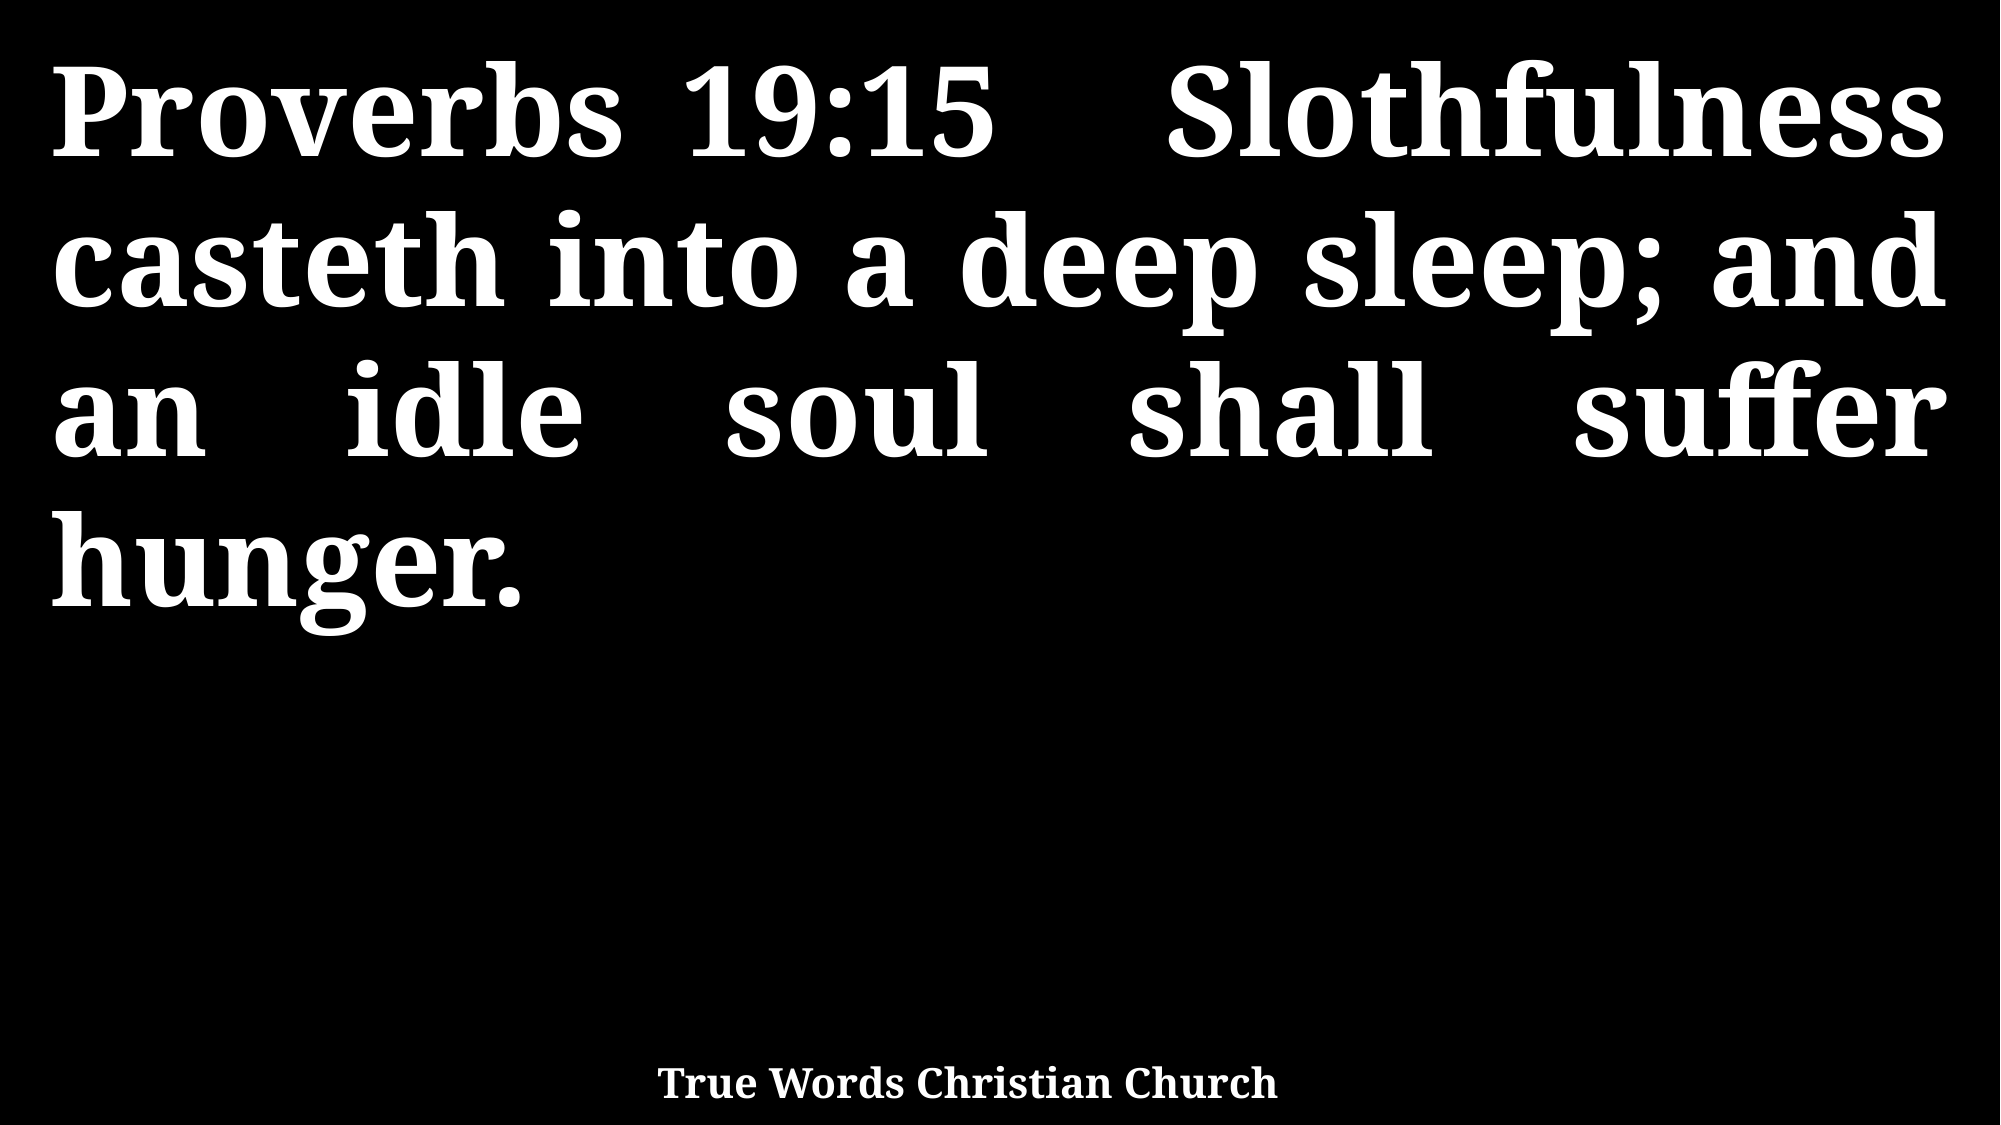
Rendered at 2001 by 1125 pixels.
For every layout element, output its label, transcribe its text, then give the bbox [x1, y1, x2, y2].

text_box Proverbs 19:15 Slothfulness casteth into a deep sleep; and an idle soul shall suffer hunger. [35, 24, 1965, 639]
text_box True Words Christian Church [642, 1049, 1294, 1114]
